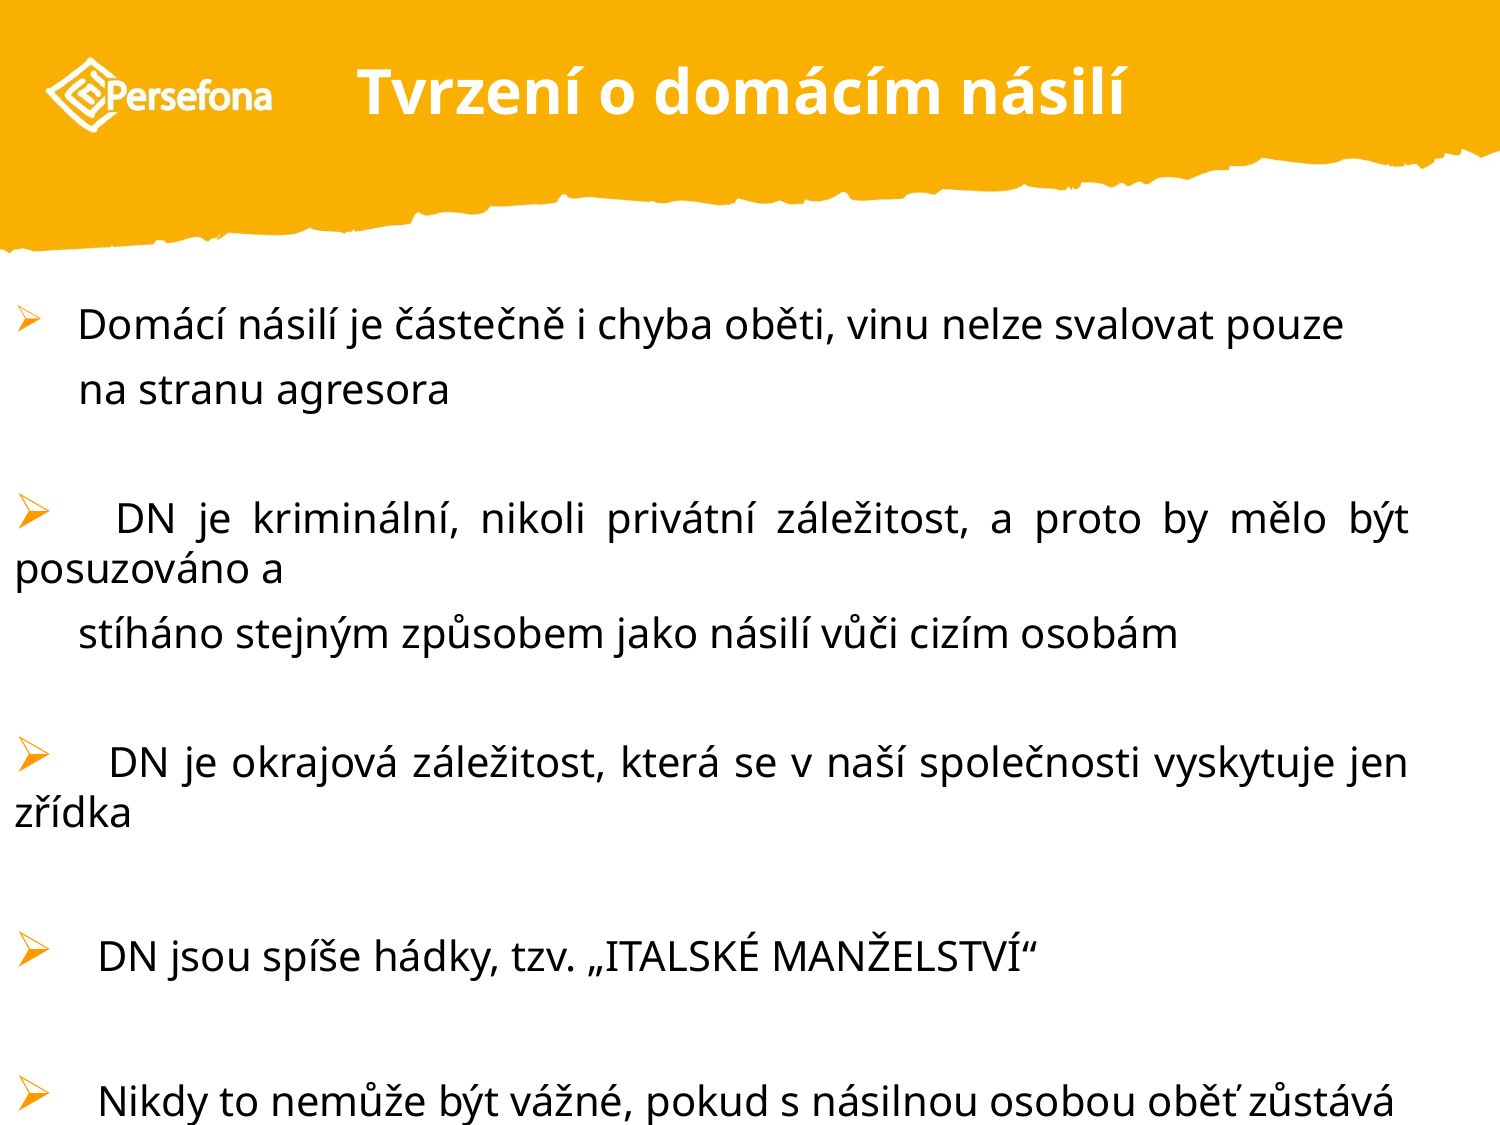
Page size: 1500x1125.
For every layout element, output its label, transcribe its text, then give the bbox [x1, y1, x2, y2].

picture [0, 0, 1500, 271]
list Domácí násilí je částečně i chyba oběti, vinu nelze svalovat pouze na stranu agresora DN je kriminální, nikoli privátní záležitost, a proto by mělo být posuzováno a stíháno stejným způsobem jako násilí vůči cizím osobám DN je okrajová záležitost, která se v naší společnosti vyskytuje jen zřídka DN jsou spíše hádky, tzv. „ITALSKÉ MANŽELSTVÍ“ Nikdy to nemůže být vážné, pokud s násilnou osobou oběť zůstává [0, 290, 1425, 1125]
title Tvrzení o domácím násilí [75, 45, 1425, 233]
